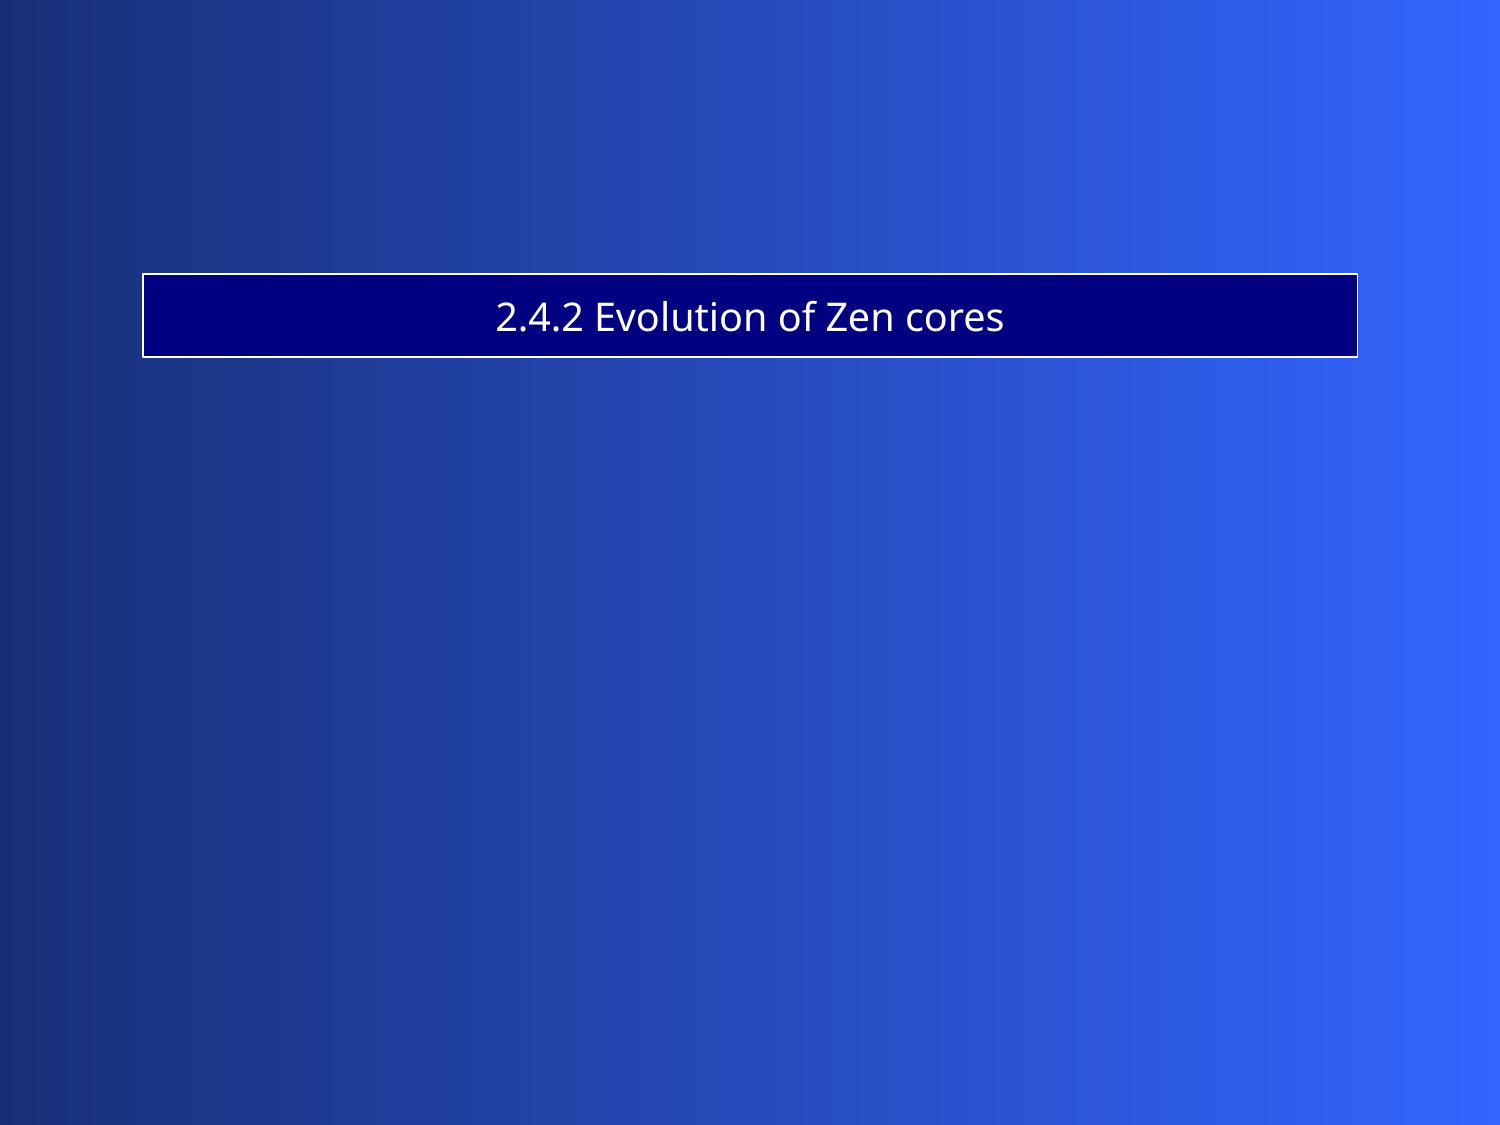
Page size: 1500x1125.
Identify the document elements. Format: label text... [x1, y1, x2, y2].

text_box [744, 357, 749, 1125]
table_cell 24x PCIe 4.0 [920, 357, 924, 1125]
table_cell 24x PCIe 4.0 [920, 0, 924, 274]
text_box [219] [1189, 0, 1194, 274]
table_cell 24x PCIe 4.0 [967, 0, 971, 274]
text_box [219] [1189, 357, 1194, 1125]
text_box [219] [1301, 0, 1305, 274]
text_box [219] [1301, 357, 1305, 1125]
text_box 2.4.2 Evolution of Zen cores [142, 274, 1358, 357]
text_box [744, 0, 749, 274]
table_cell 24x PCIe 4.0 [967, 357, 971, 1125]
